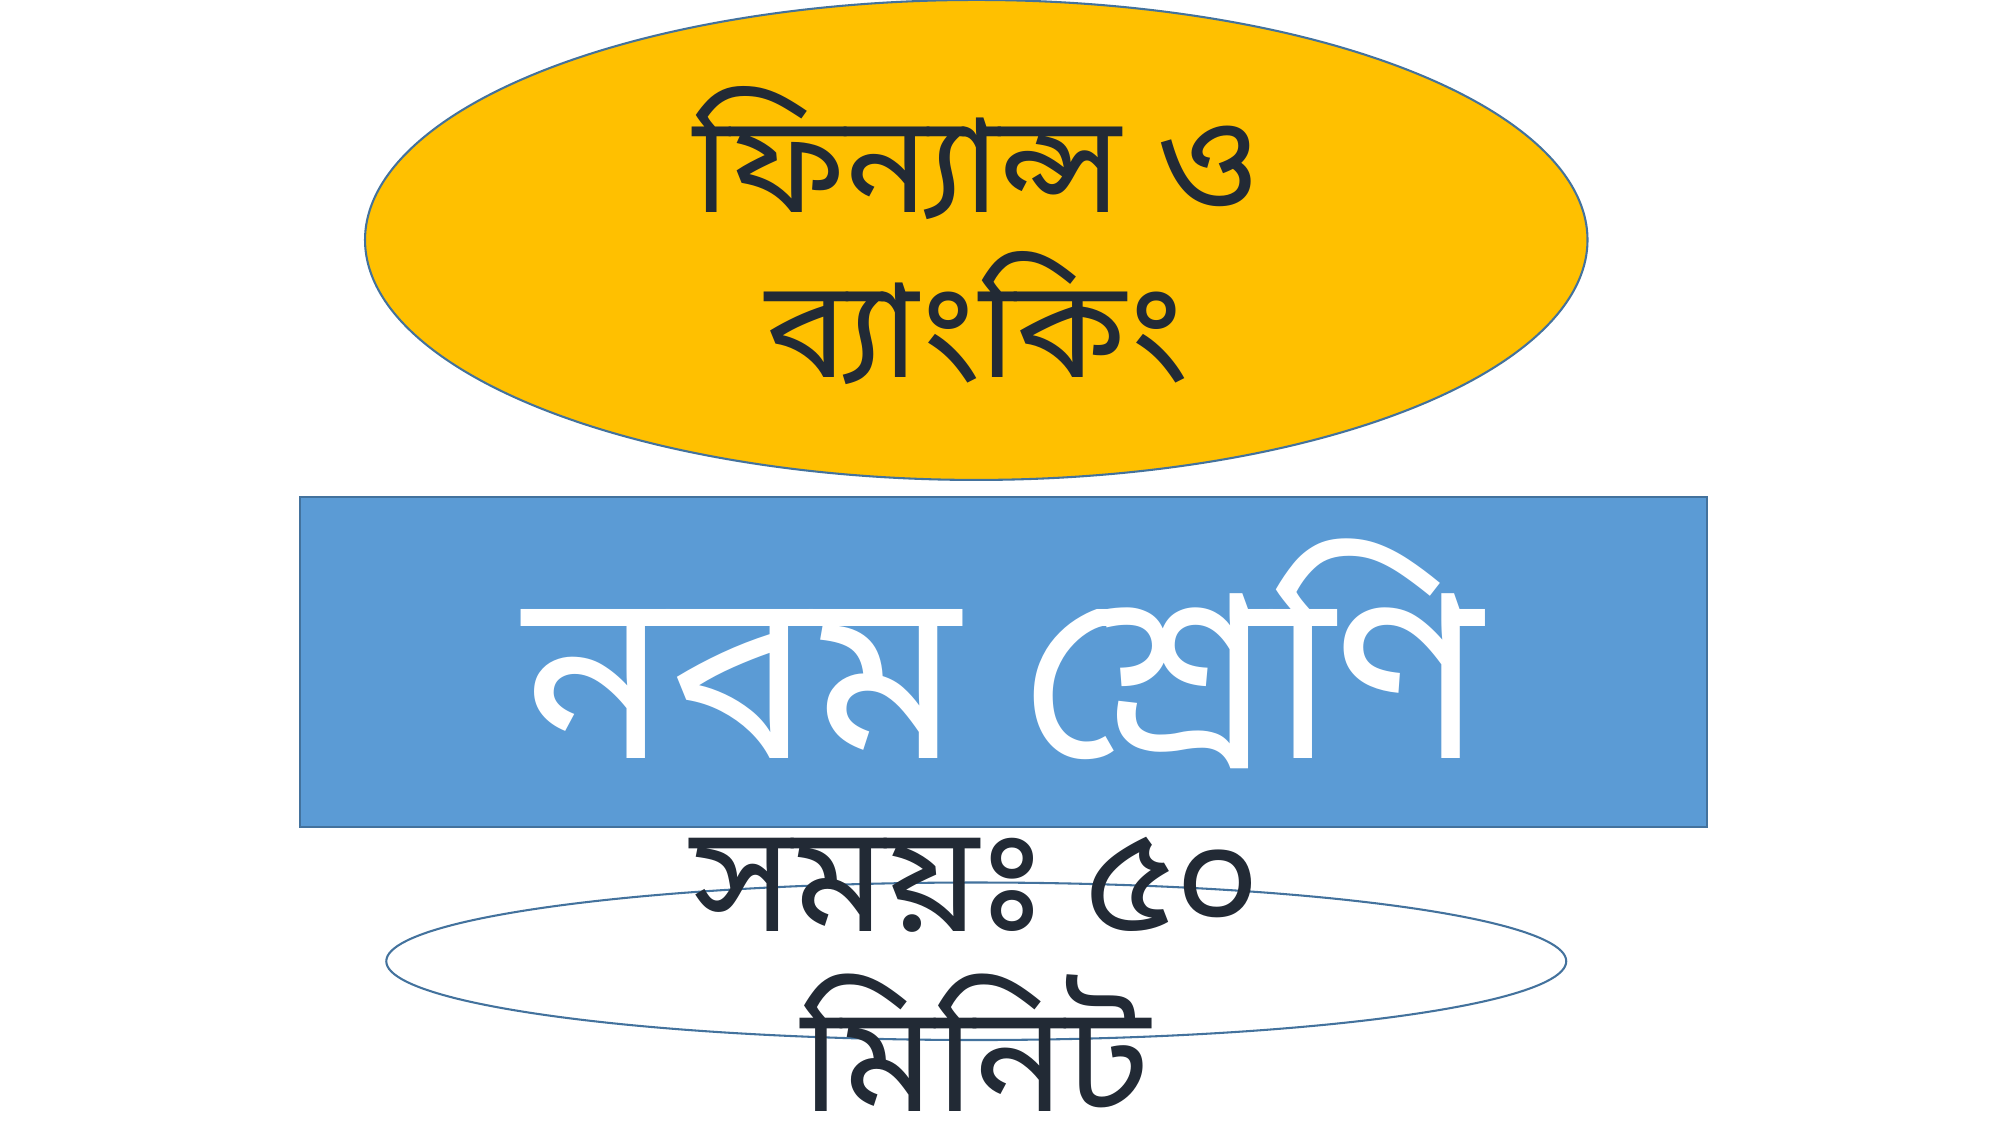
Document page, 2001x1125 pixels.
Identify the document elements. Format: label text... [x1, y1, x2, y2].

text_box সময়ঃ ৫০ মিনিট [385, 881, 1568, 1042]
text_box নবম শ্রেণি [299, 496, 1708, 828]
text_box ফিন্যান্স ও ব্যাংকিং [363, 0, 1589, 481]
